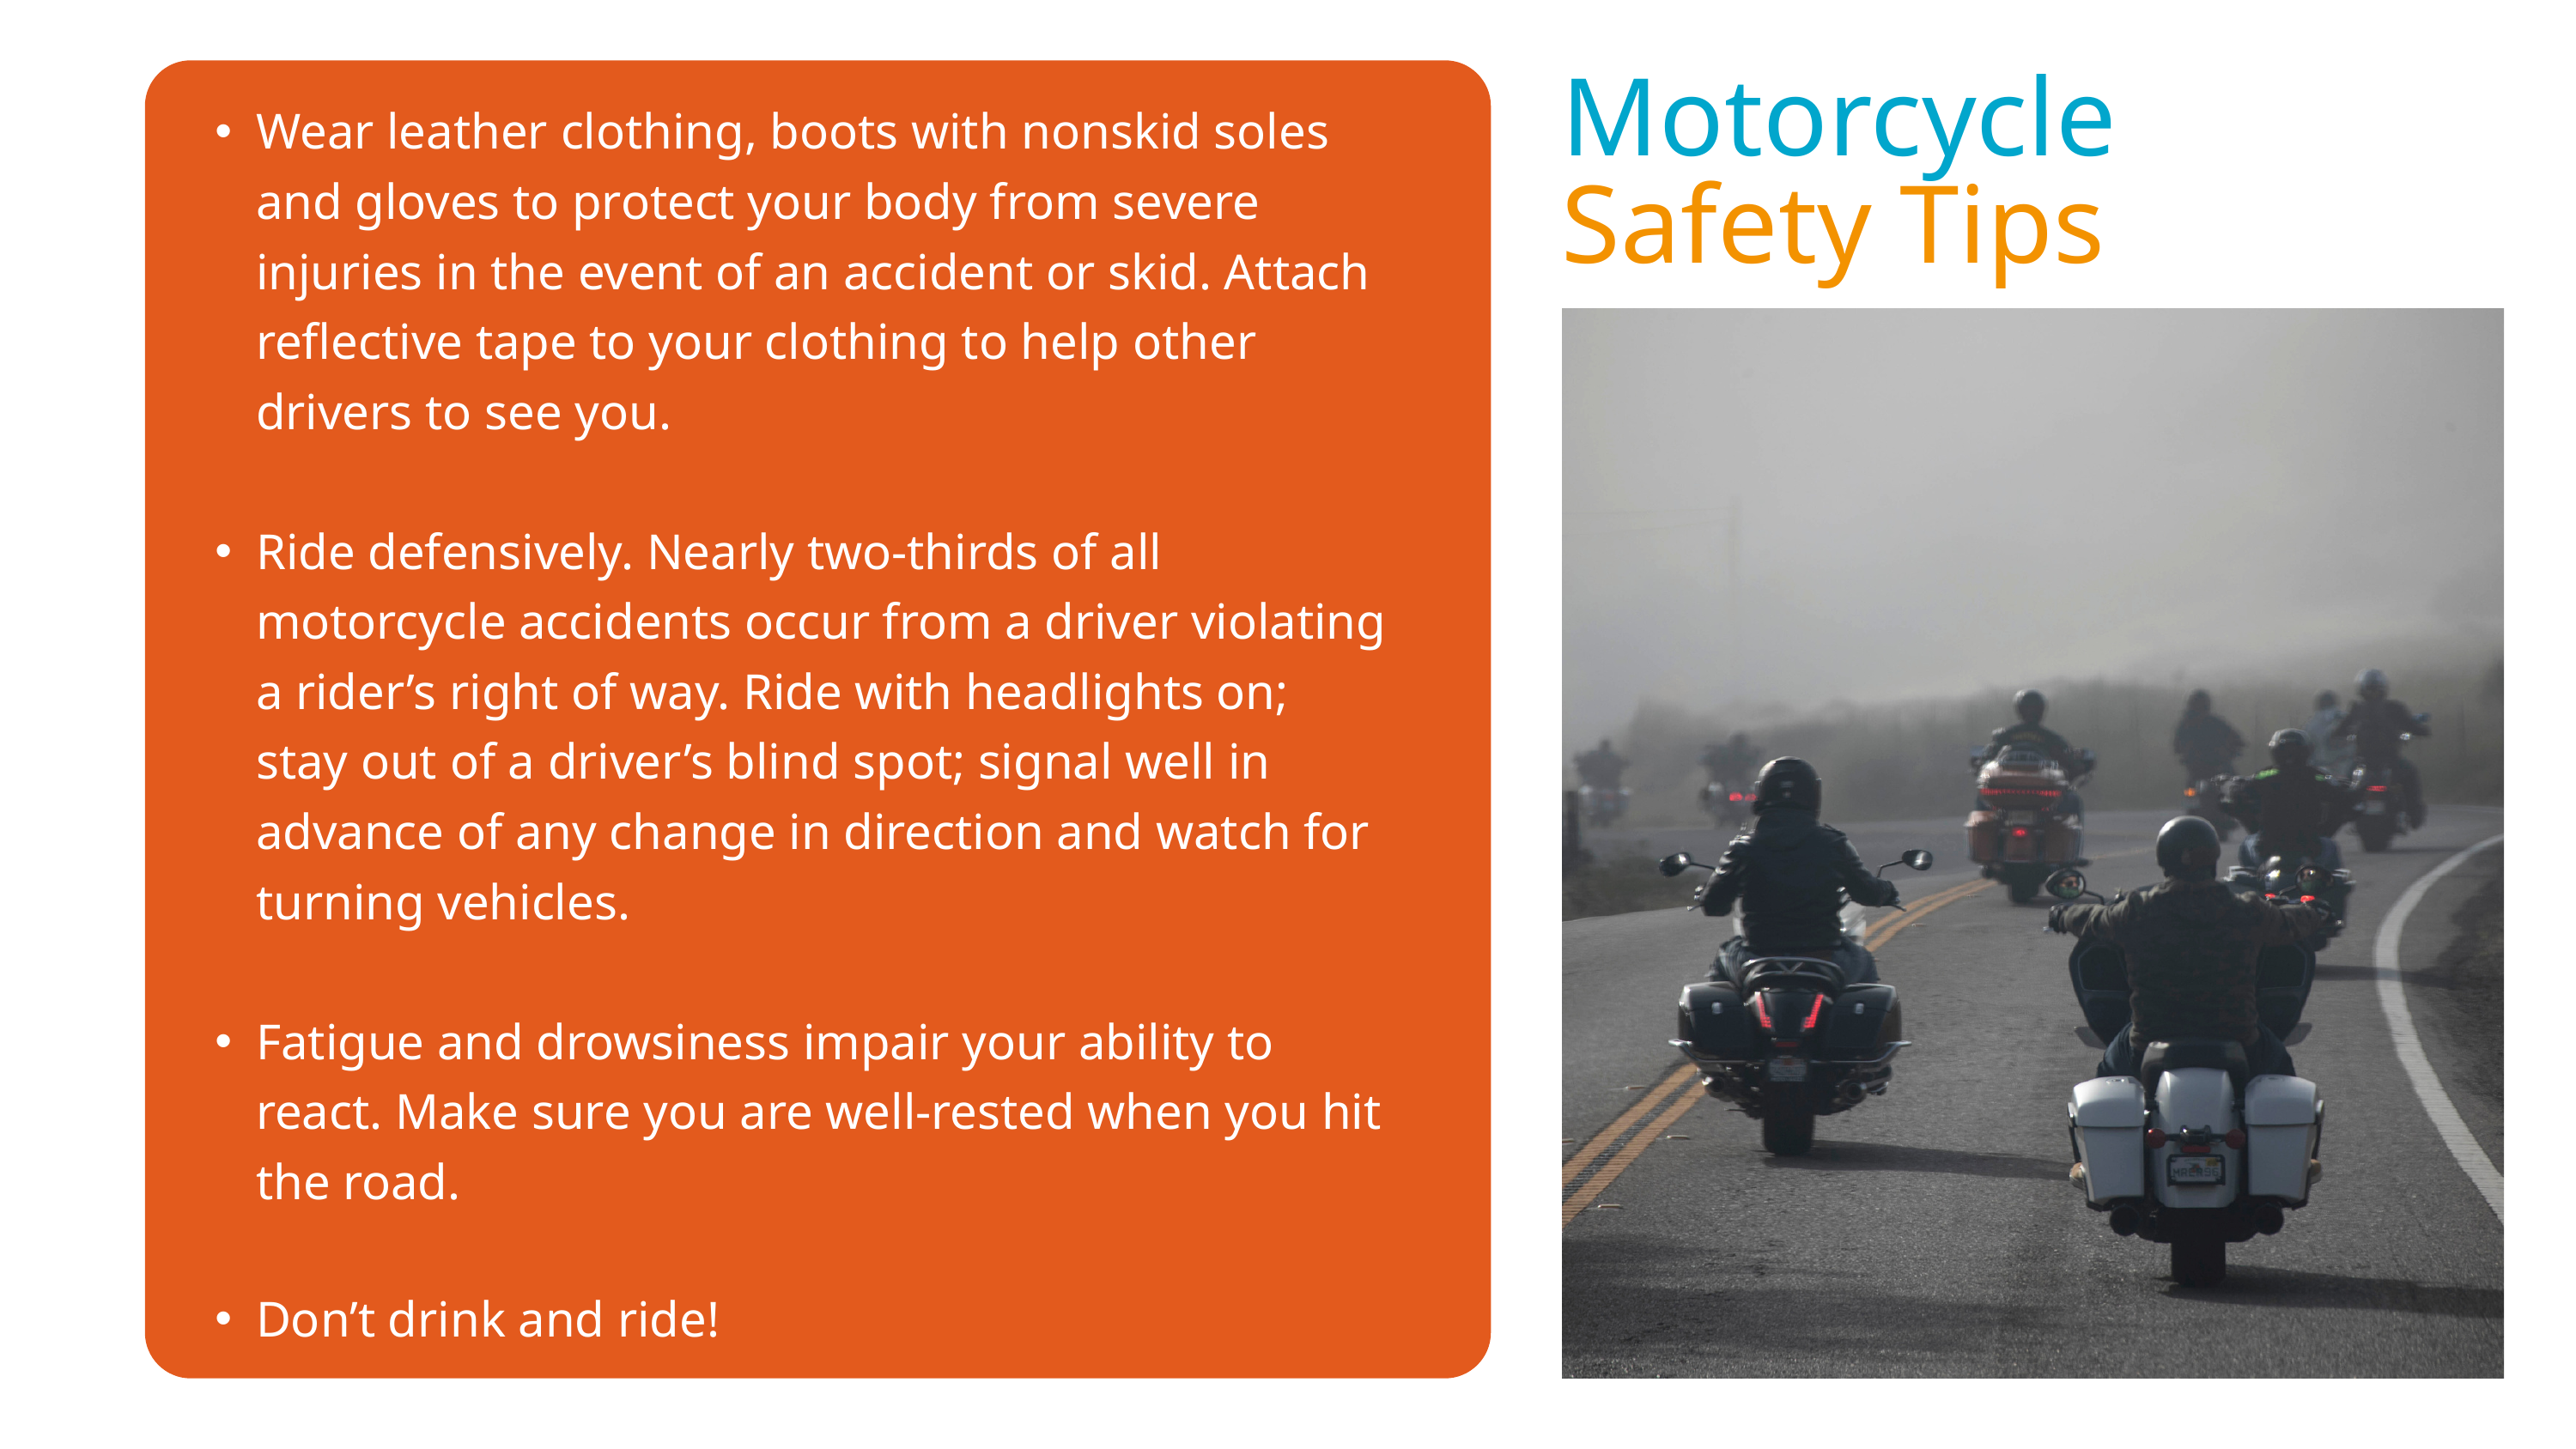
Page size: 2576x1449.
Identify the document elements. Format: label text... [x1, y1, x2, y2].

text_box Motorcycle [1562, 58, 2537, 166]
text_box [144, 60, 1492, 1379]
text_box Safety Tips [1562, 166, 2537, 285]
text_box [1561, 307, 2505, 1379]
